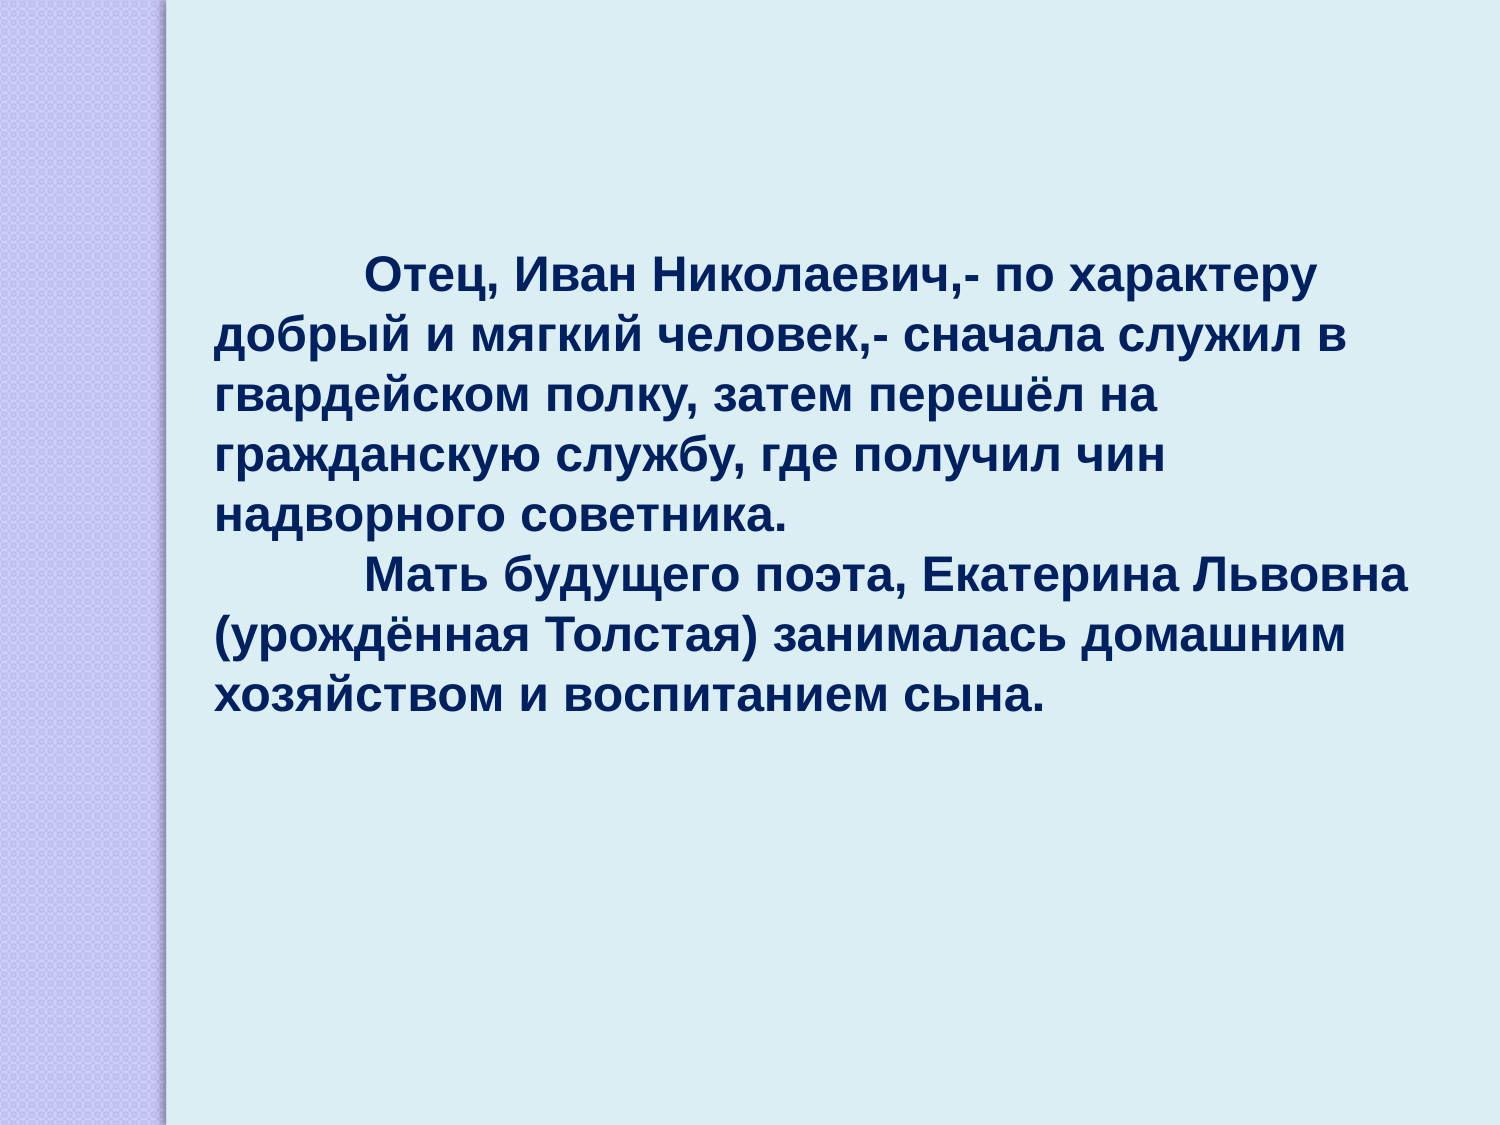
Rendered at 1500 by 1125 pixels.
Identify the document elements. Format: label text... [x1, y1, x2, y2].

text_box Отец, Иван Николаевич,- по характеру добрый и мягкий человек,- сначала служил в гвардейском полку, затем перешёл на гражданскую службу, где получил чин надворного советника. Мать будущего поэта, Екатерина Львовна (урождённая Толстая) занималась домашним хозяйством и воспитанием сына. [199, 234, 1454, 730]
